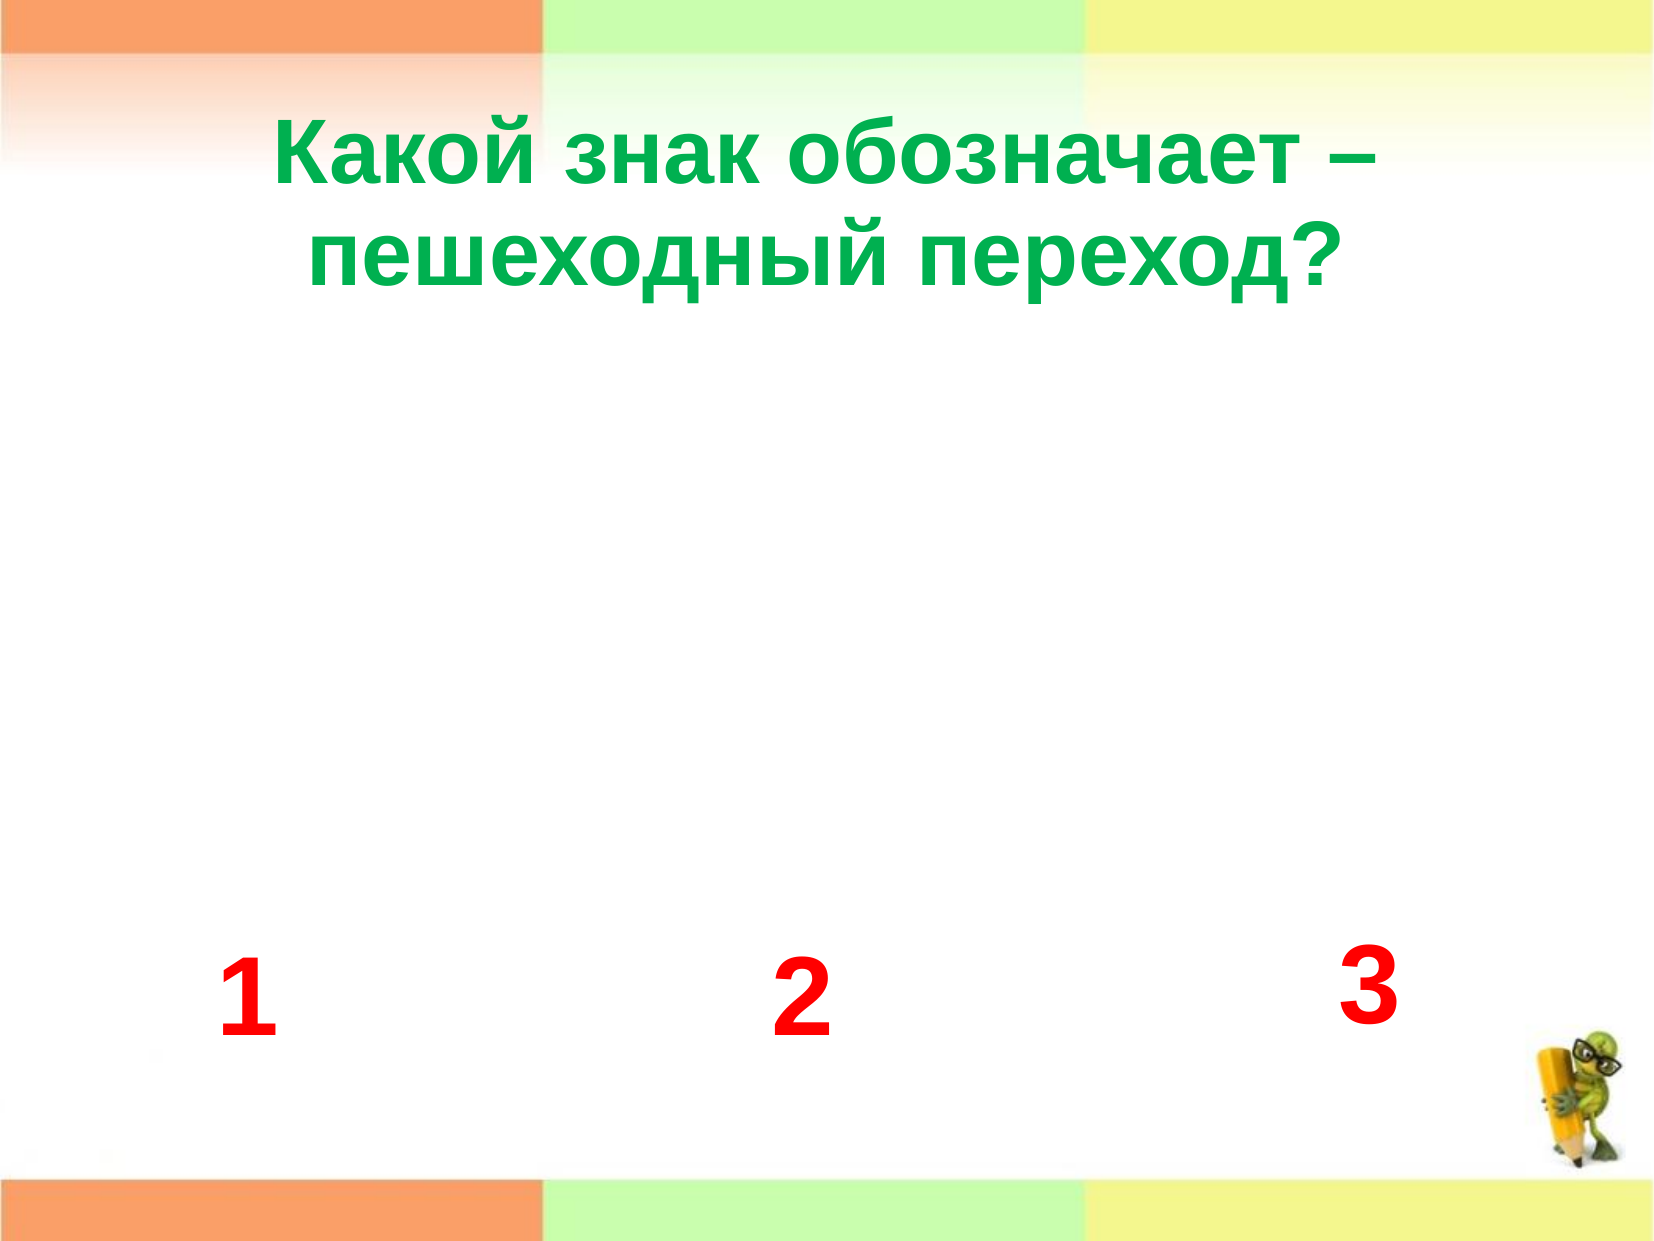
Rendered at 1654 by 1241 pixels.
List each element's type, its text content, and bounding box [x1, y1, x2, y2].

text_box 2 [732, 927, 874, 1068]
picture [0, 0, 1654, 1241]
title Какой знак обозначает – пешеходный переход? [82, 100, 1571, 308]
text_box 3 [1299, 915, 1441, 1056]
text_box 1 [177, 927, 319, 1068]
